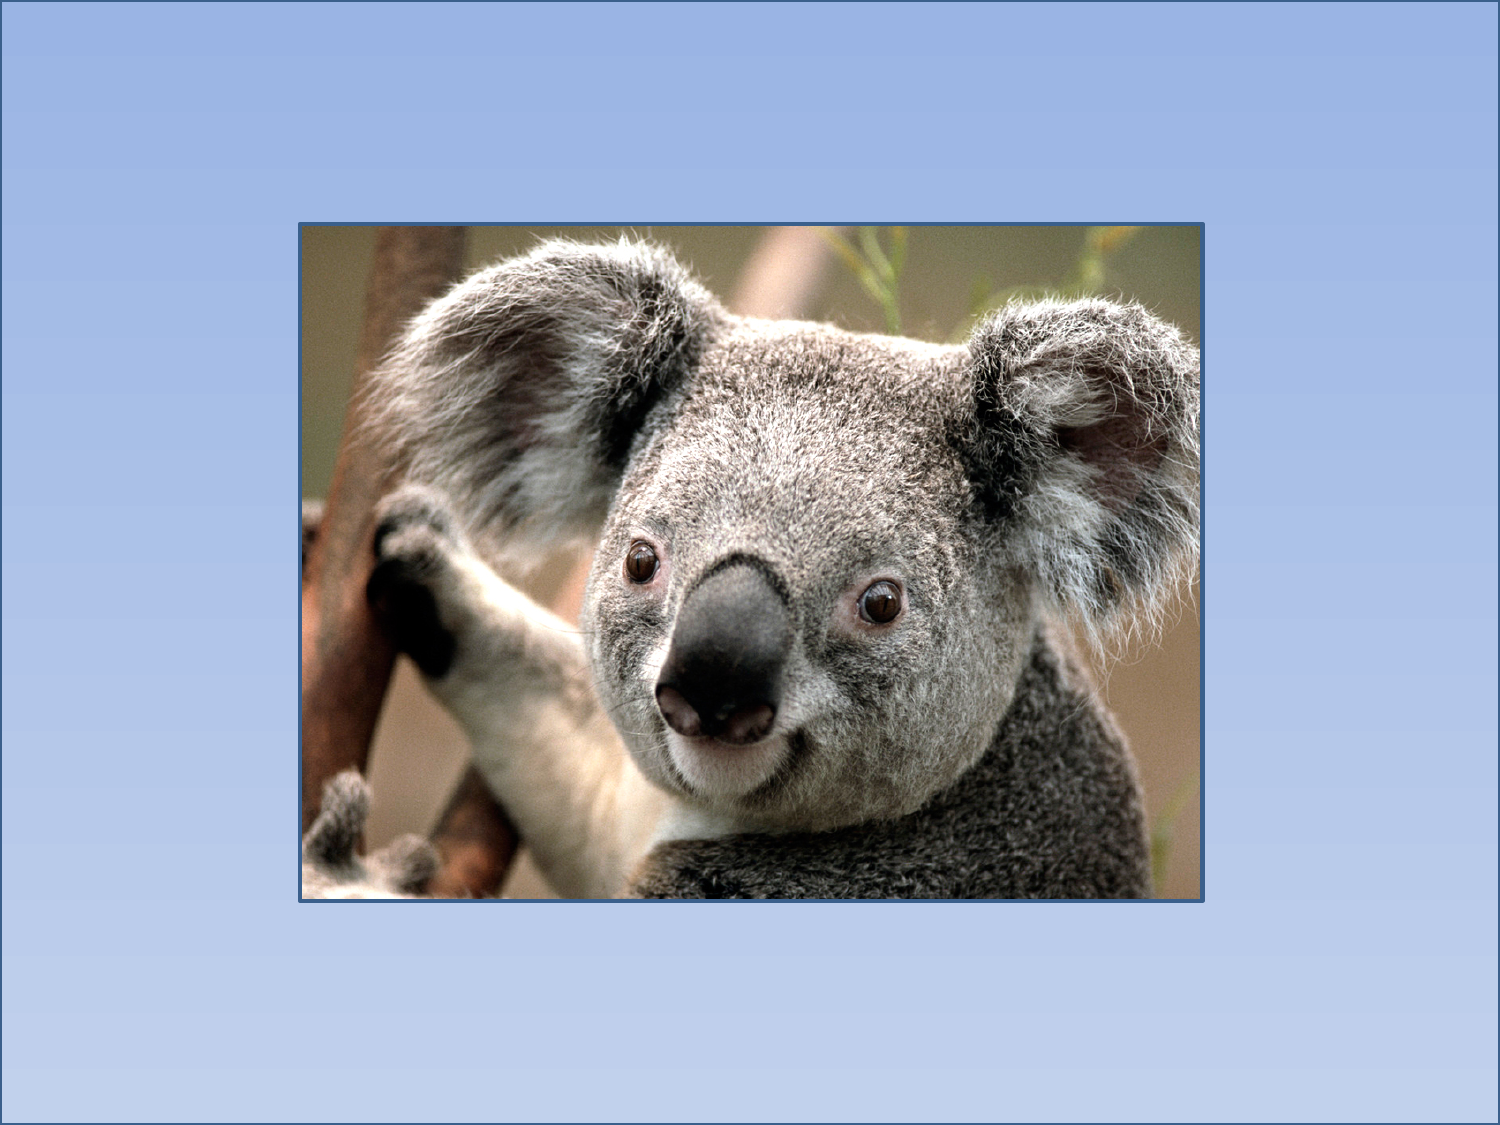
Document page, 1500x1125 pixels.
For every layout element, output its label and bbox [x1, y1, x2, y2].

text_box [0, 0, 1500, 1125]
picture [299, 223, 1203, 902]
